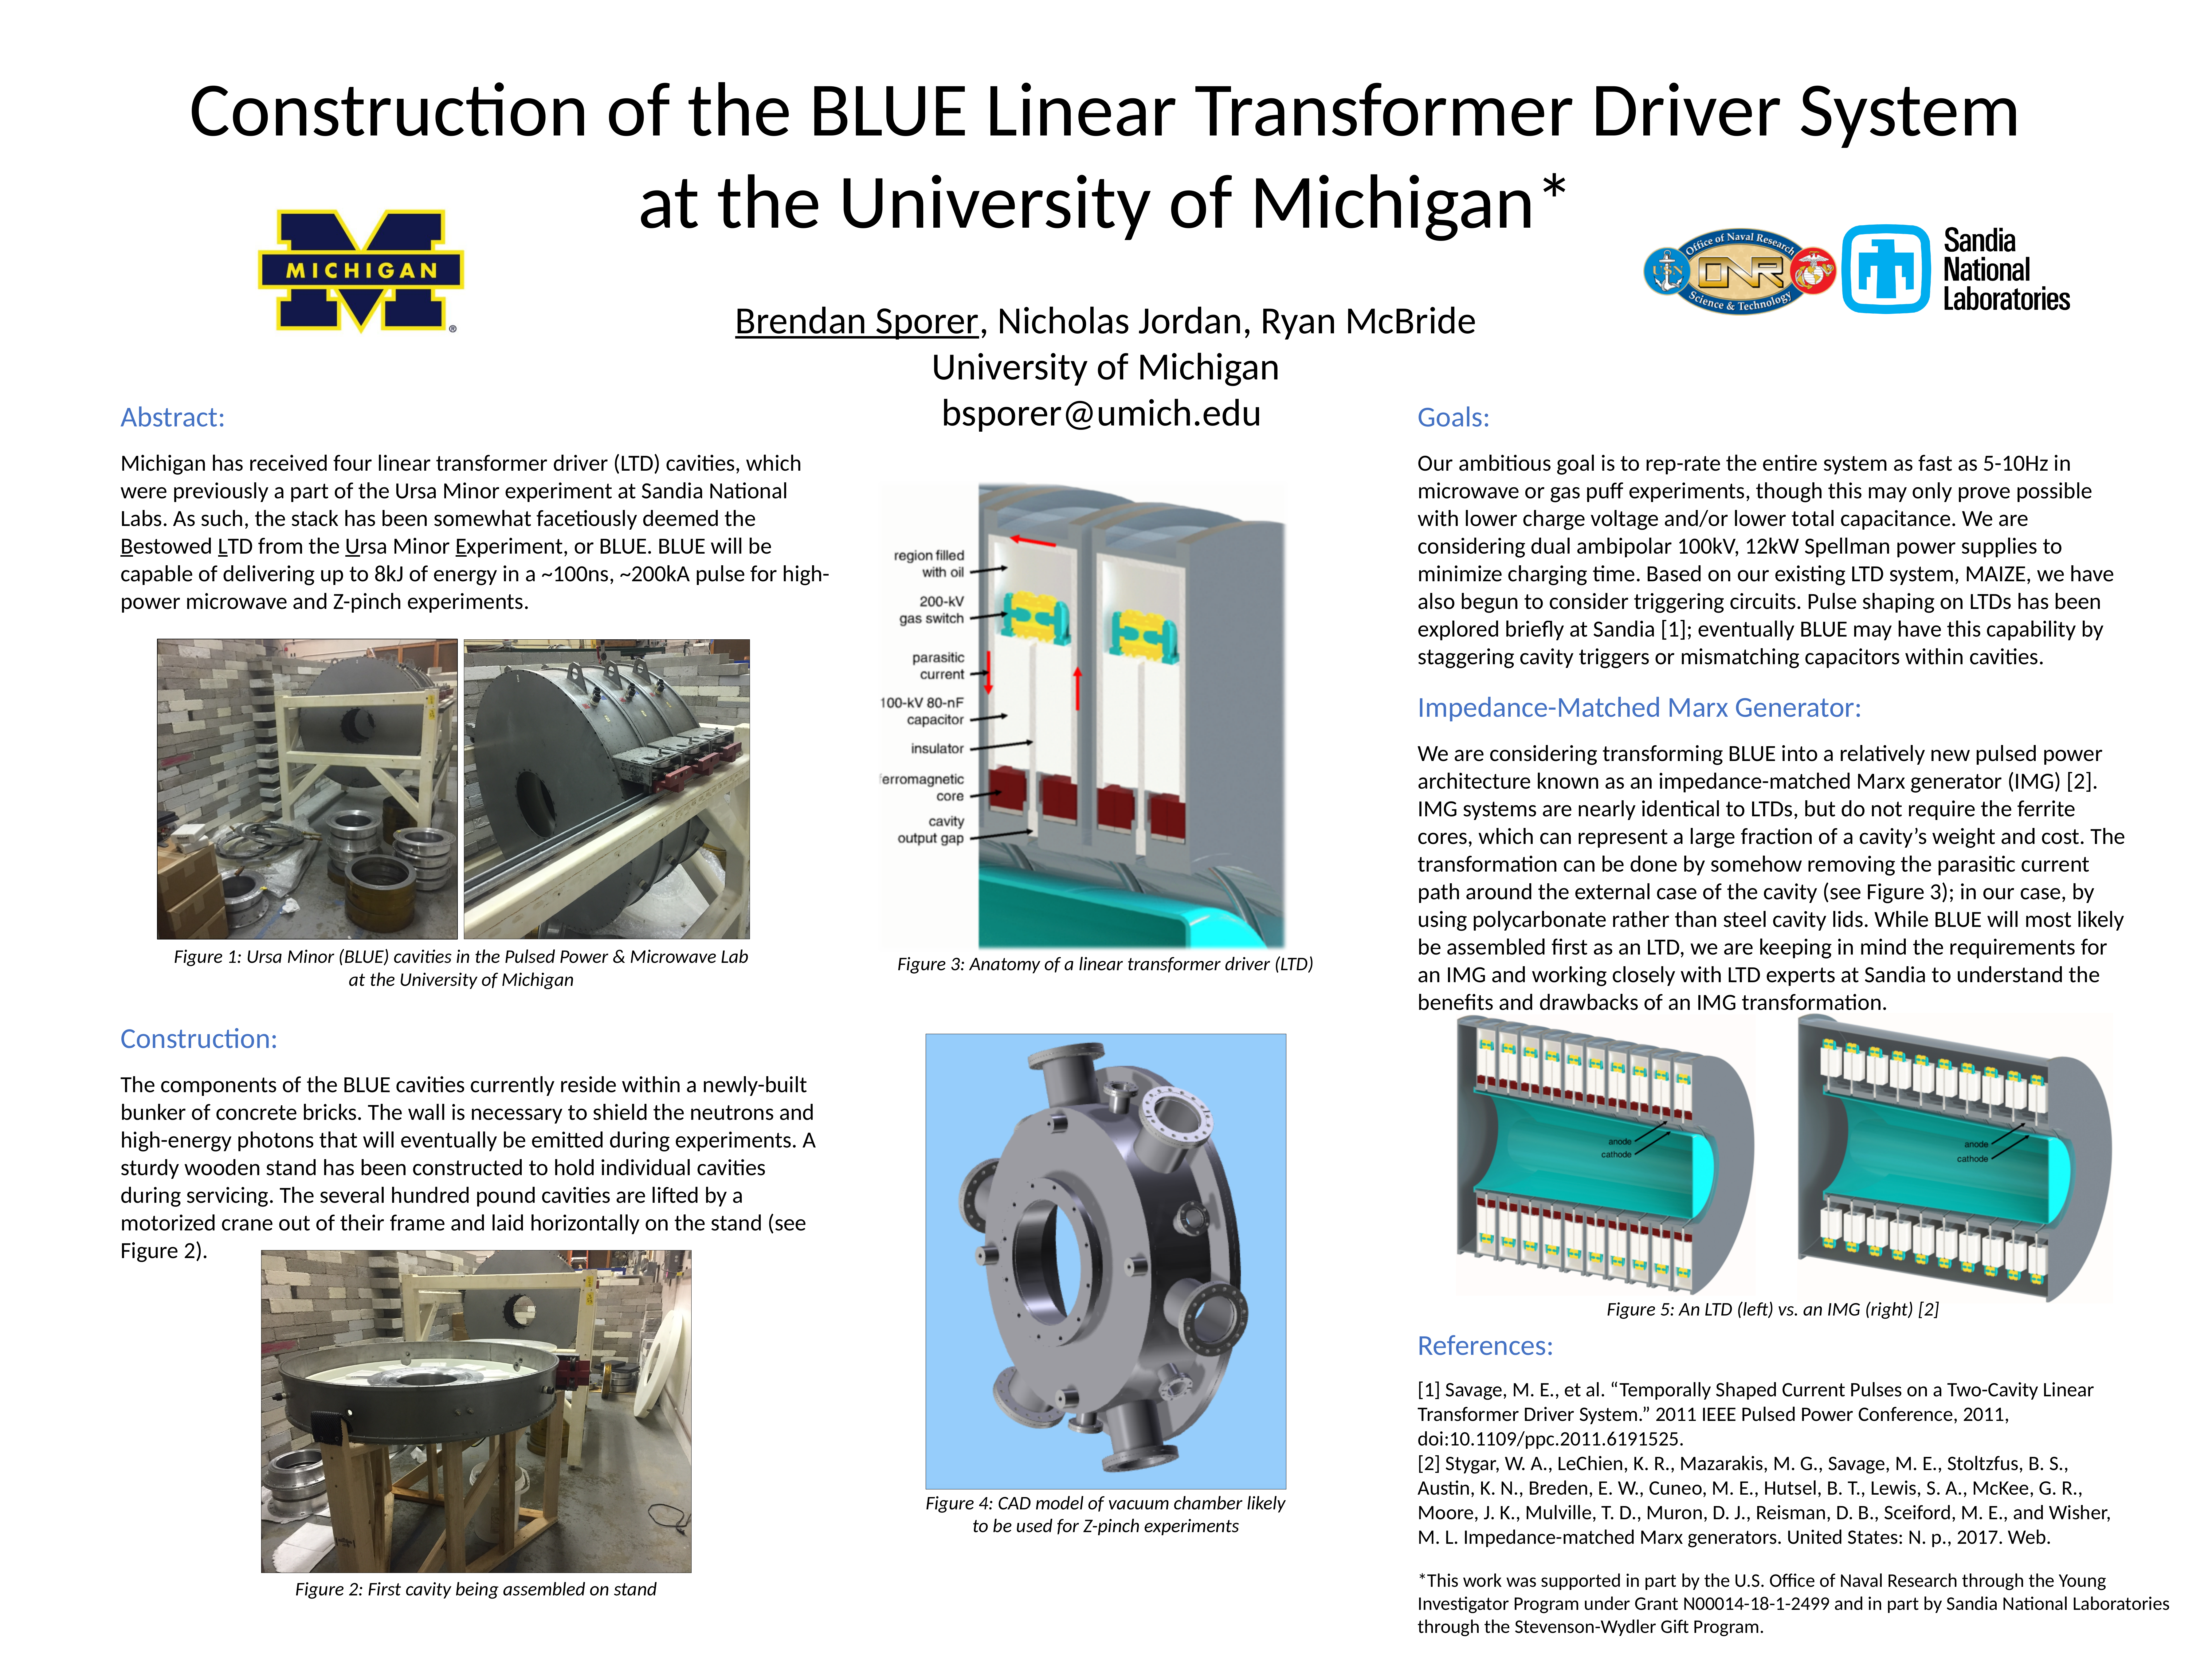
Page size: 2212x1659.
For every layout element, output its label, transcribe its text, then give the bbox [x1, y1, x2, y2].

text_box Brendan Sporer, Nicholas Jordan, Ryan McBride University of Michigan bsporer@umich.edu [632, 270, 1580, 436]
picture [261, 1250, 692, 1573]
picture [878, 481, 1288, 952]
picture [1840, 223, 2071, 315]
text_box Construction: The components of the BLUE cavities currently reside within a newly-built bunker of concrete bricks. The wall is necessary to shield the neutrons and high-energy photons that will eventually be emitted during experiments. A sturdy wooden stand has been constructed to hold individual cavities during servicing. The several hundred pound cavities are lifted by a motorized crane out of their frame and laid horizontally on the stand (see Figure 2). [116, 1017, 837, 1265]
text_box Goals: Our ambitious goal is to rep-rate the entire system as fast as 5-10Hz in microwave or gas puff experiments, though this may only prove possible with lower charge voltage and/or lower total capacitance. We are considering dual ambipolar 100kV, 12kW Spellman power supplies to minimize charging time. Based on our existing LTD system, MAIZE, we have also begun to consider triggering circuits. Pulse shaping on LTDs has been explored briefly at Sandia [1]; eventually BLUE may have this capability by staggering cavity triggers or mismatching capacitors within cavities. [1413, 395, 2134, 671]
text_box Figure 2: First cavity being assembled on stand [260, 1574, 693, 1602]
text_box Figure 4: CAD model of vacuum chamber likely to be used for Z-pinch experiments [912, 1488, 1300, 1539]
picture [158, 639, 757, 939]
text_box References: [1] Savage, M. E., et al. “Temporally Shaped Current Pulses on a Two-Cavity Linear Transformer Driver System.” 2011 IEEE Pulsed Power Conference, 2011, doi:10.1109/ppc.2011.6191525. [2] Stygar, W. A., LeChien, K. R., Mazarakis, M. G., Savage, M. E., Stoltzfus, B. S., Austin, K. N., Breden, E. W., Cuneo, M. E., Hutsel, B. T., Lewis, S. A., McKee, G. R., Moore, J. K., Mulville, T. D., Muron, D. J., Reisman, D. B., Sceiford, M. E., and Wisher, M. L. Impedance-matched Marx generators. United States: N. p., 2017. Web. [1413, 1324, 2134, 1550]
picture [1797, 1013, 2113, 1304]
text_box Figure 3: Anatomy of a linear transformer driver (LTD) [891, 949, 1321, 977]
picture [1643, 228, 1837, 316]
text_box Construction of the BLUE Linear Transformer Driver System at the University of Michigan* [155, 57, 2057, 245]
text_box *This work was supported in part by the U.S. Office of Naval Research through the Young Investigator Program under Grant N00014-18-1-2499 and in part by Sandia National Laboratories through the Stevenson-Wydler Gift Program. [1413, 1565, 2193, 1639]
text_box Figure 1: Ursa Minor (BLUE) cavities in the Pulsed Power & Microwave Lab at the University of Michigan [167, 941, 757, 992]
text_box Impedance-Matched Marx Generator: We are considering transforming BLUE into a relatively new pulsed power architecture known as an impedance-matched Marx generator (IMG) [2]. IMG systems are nearly identical to LTDs, but do not require the ferrite cores, which can represent a large fraction of a cavity’s weight and cost. The transformation can be done by somehow removing the parasitic current path around the external case of the cavity (see Figure 3); in our case, by using polycarbonate rather than steel cavity lids. While BLUE will most likely be assembled first as an LTD, we are keeping in mind the requirements for an IMG and working closely with LTD experts at Sandia to understand the benefits and drawbacks of an IMG transformation. [1413, 686, 2134, 1017]
text_box Abstract: Michigan has received four linear transformer driver (LTD) cavities, which were previously a part of the Ursa Minor experiment at Sandia National Labs. As such, the stack has been somewhat facetiously deemed the Bestowed LTD from the Ursa Minor Experiment, or BLUE. BLUE will be capable of delivering up to 8kJ of energy in a ~100ns, ~200kA pulse for high-power microwave and Z-pinch experiments. [116, 395, 837, 616]
text_box Figure 5: An LTD (left) vs. an IMG (right) [2] [1559, 1294, 1988, 1322]
picture [255, 167, 467, 379]
picture [1456, 1014, 1756, 1296]
picture [926, 1034, 1286, 1489]
